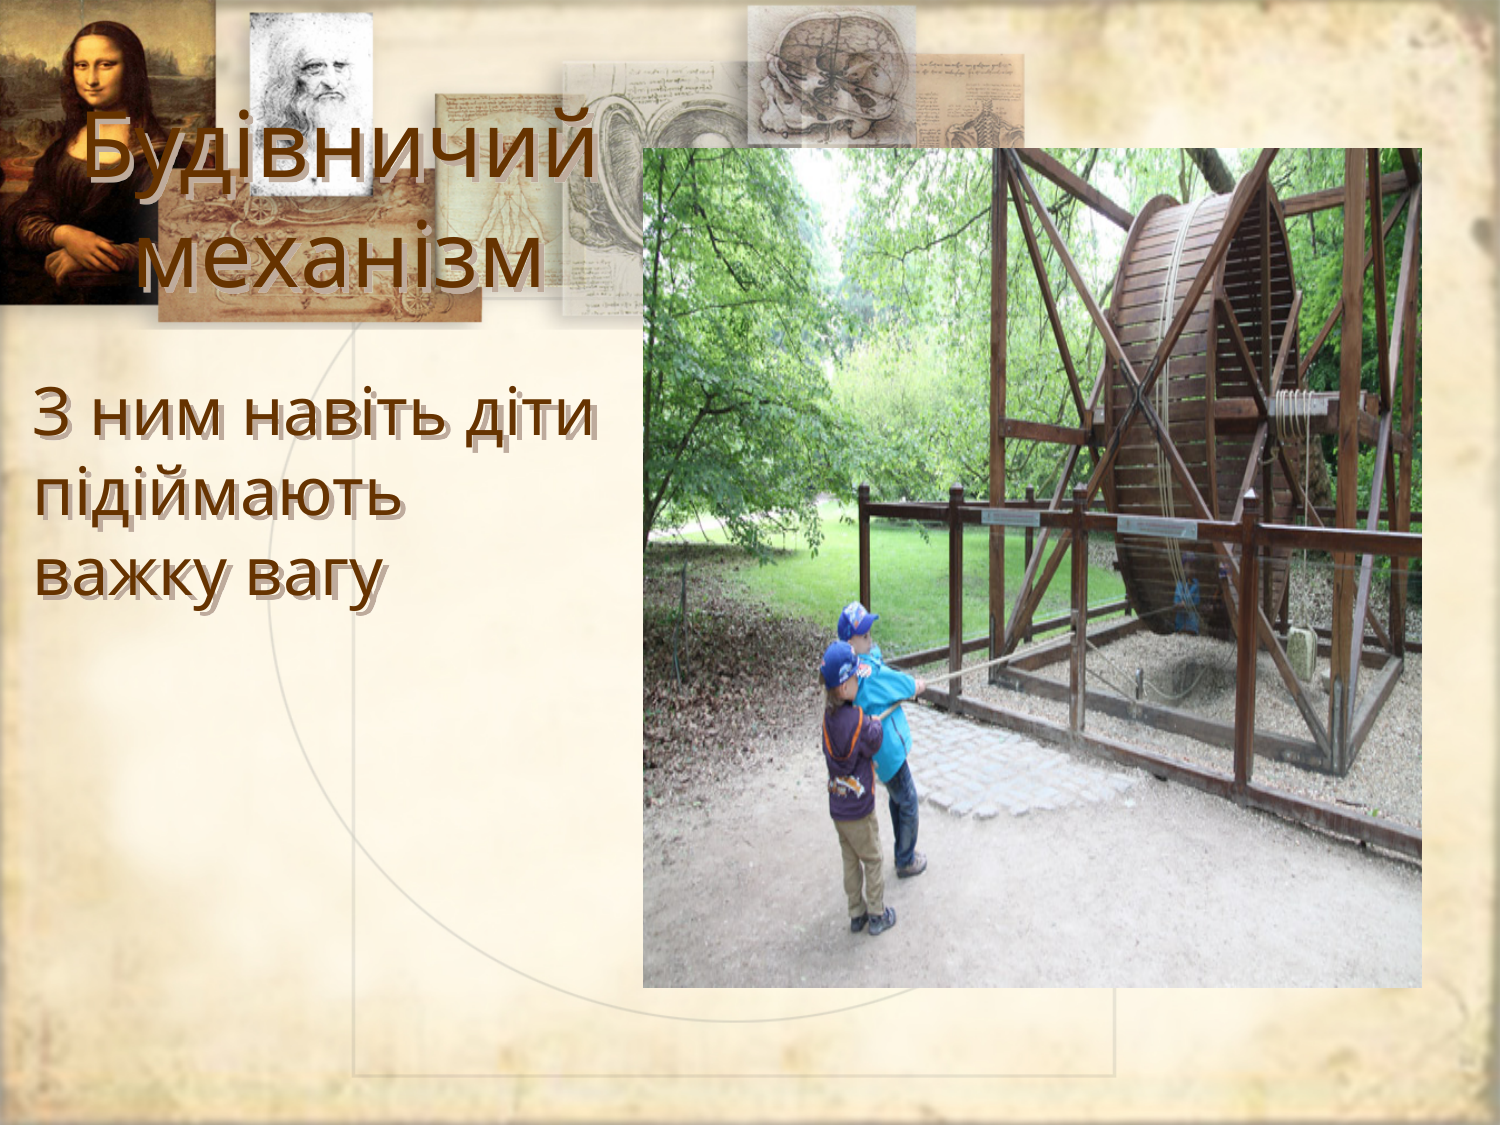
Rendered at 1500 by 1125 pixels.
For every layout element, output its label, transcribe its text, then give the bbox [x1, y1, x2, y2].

list З ним навіть діти підіймають важку вагу [17, 361, 632, 1106]
title Будівничий механізм [0, 66, 680, 327]
picture [0, 0, 1500, 1125]
